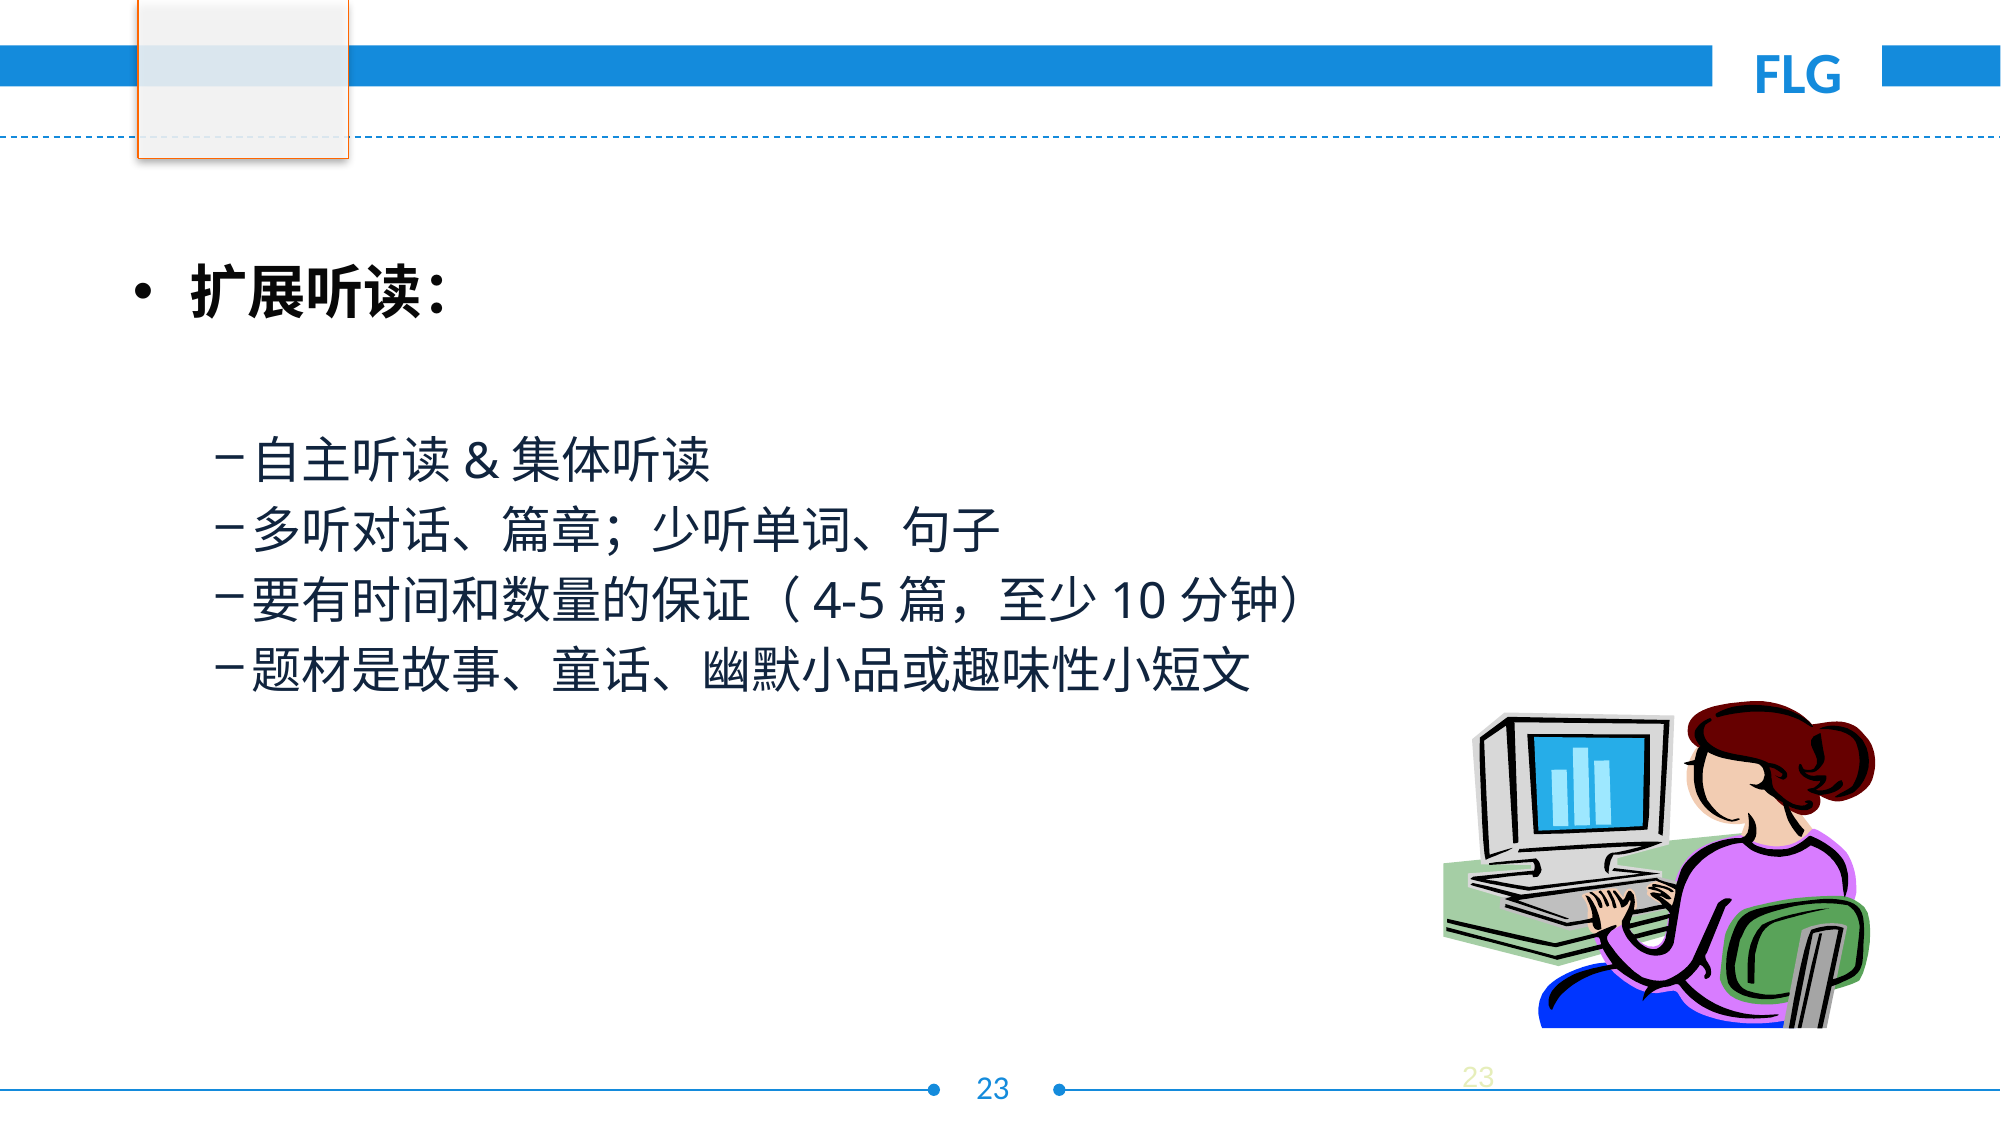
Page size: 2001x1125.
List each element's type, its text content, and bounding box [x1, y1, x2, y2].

list 扩展听读： [118, 255, 1798, 421]
text_box 自主听读&集体听读 多听对话、篇章；少听单词、句子 要有时间和数量的保证（4-5篇，至少10分钟） 题材是故事、童话、幽默小品或趣味性小短文 [161, 350, 1778, 706]
slide_number 23 [1447, 1051, 1914, 1094]
picture [1443, 700, 1876, 1032]
